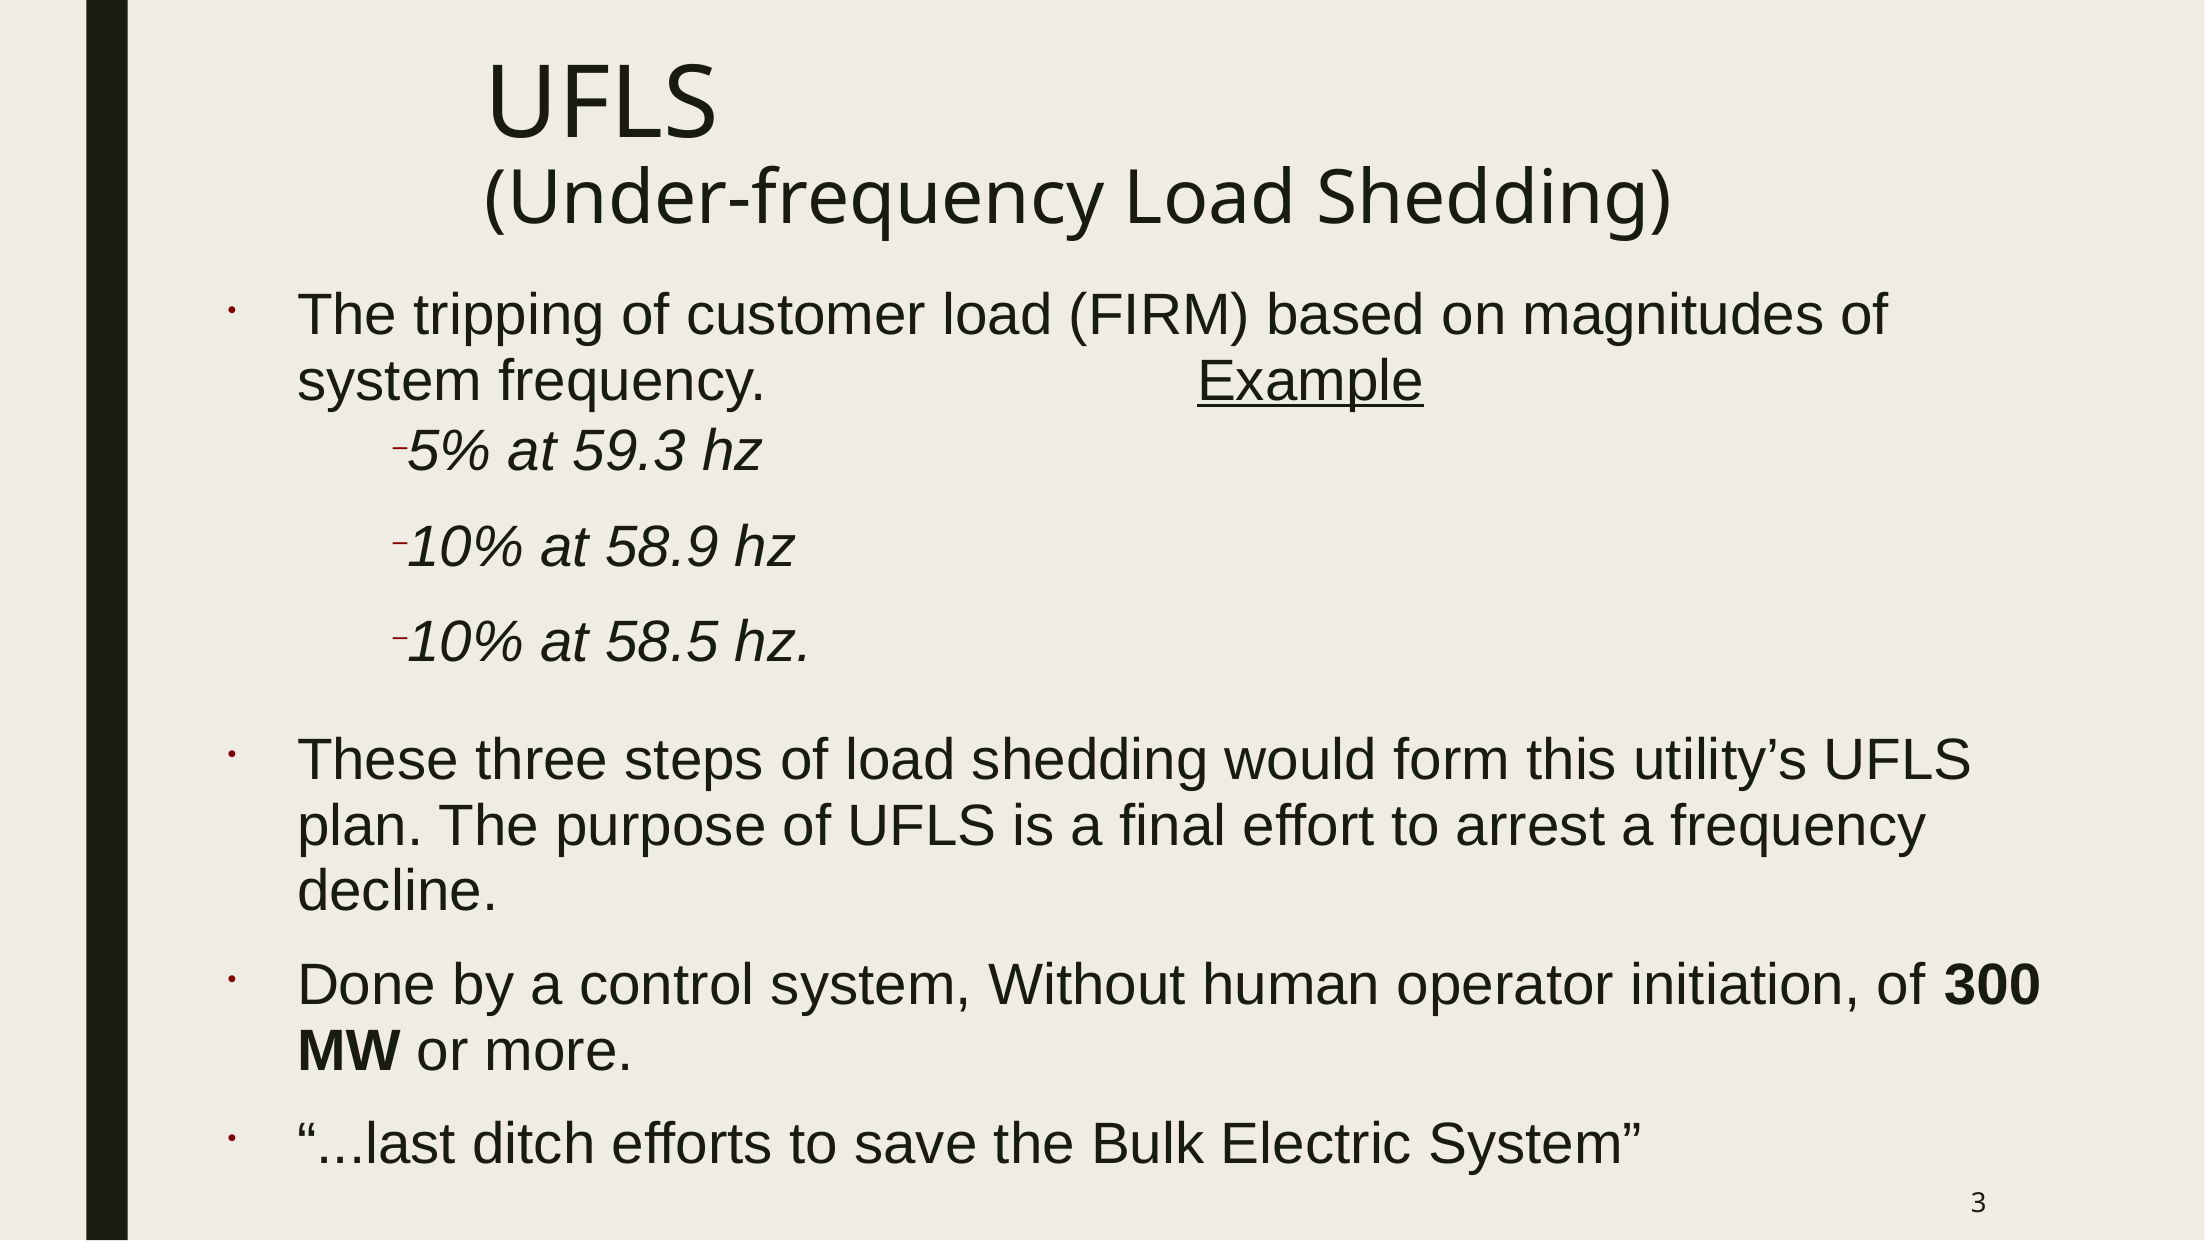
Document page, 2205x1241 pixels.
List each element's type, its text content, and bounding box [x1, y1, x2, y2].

list The tripping of customer load (FIRM) based on magnitudes of system frequency. Example 5% at 59.3 hz 10% at 58.9 hz 10% at 58.5 hz. These three steps of load shedding would form this utility’s UFLS plan. The purpose of UFLS is a final effort to arrest a frequency decline. Done by a control system, Without human operator initiation, of 300 MW or more. “...last ditch efforts to save the Bulk Electric System” [212, 274, 2060, 1119]
slide_number 3 [1712, 1166, 2002, 1241]
title UFLS (Under-frequency Load Shedding) [469, 44, 1858, 274]
